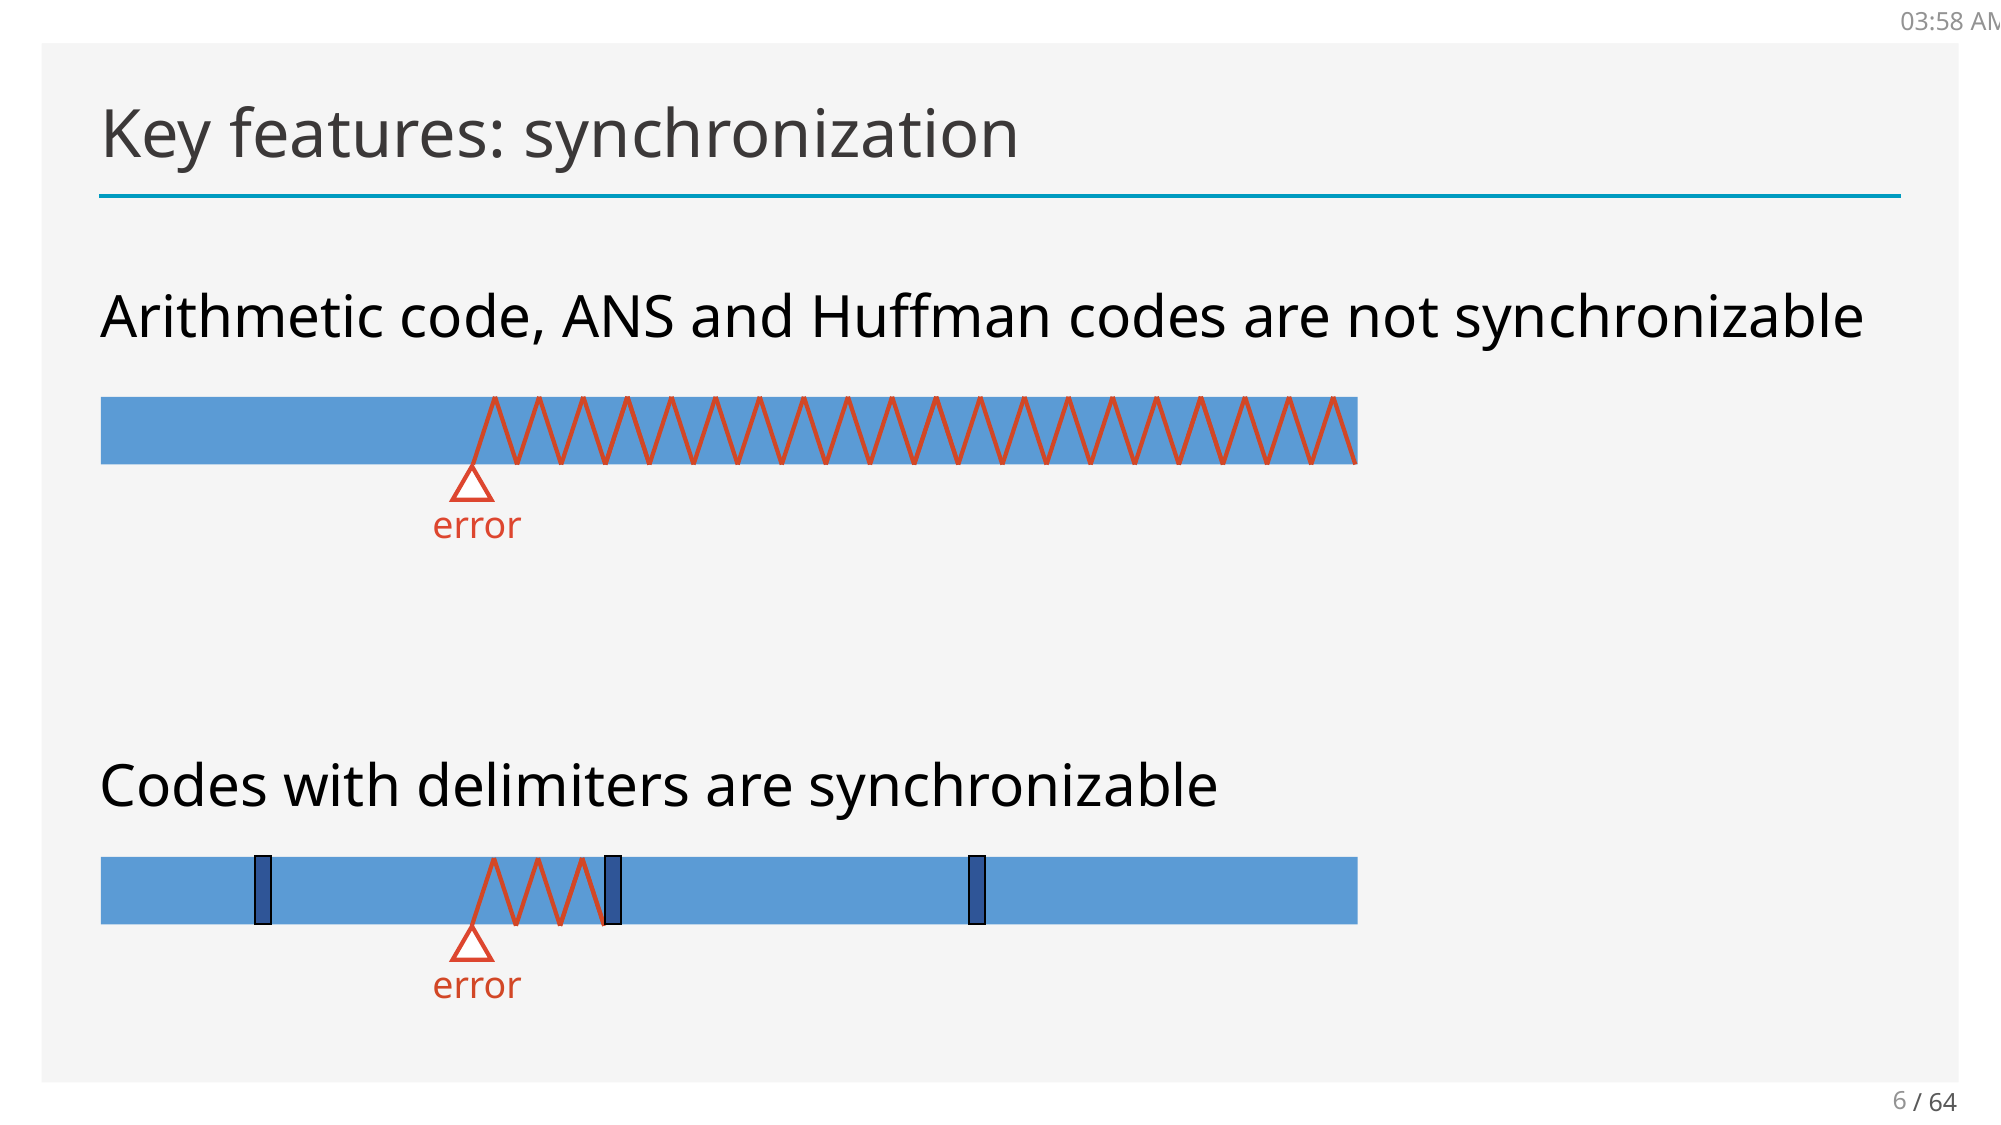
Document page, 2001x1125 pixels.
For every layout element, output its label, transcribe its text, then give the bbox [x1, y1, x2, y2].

text_box [604, 855, 622, 925]
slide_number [1885, 0, 2000, 53]
text_box [622, 856, 968, 925]
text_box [417, 466, 637, 555]
text_box [272, 856, 604, 925]
text_box [968, 855, 986, 925]
text_box [986, 856, 1359, 925]
title Key features: synchronization [85, 73, 1405, 179]
text_box Codes with delimiters are synchronizable [84, 741, 1884, 826]
text_box [100, 856, 254, 925]
text_box Arithmetic code, ANS and Huffman codes are not synchronizable [85, 272, 1900, 357]
text_box [100, 396, 472, 465]
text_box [417, 926, 637, 1015]
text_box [472, 396, 1356, 465]
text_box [471, 858, 605, 926]
slide_number 6 [1384, 1071, 1922, 1125]
text_box [254, 855, 272, 925]
